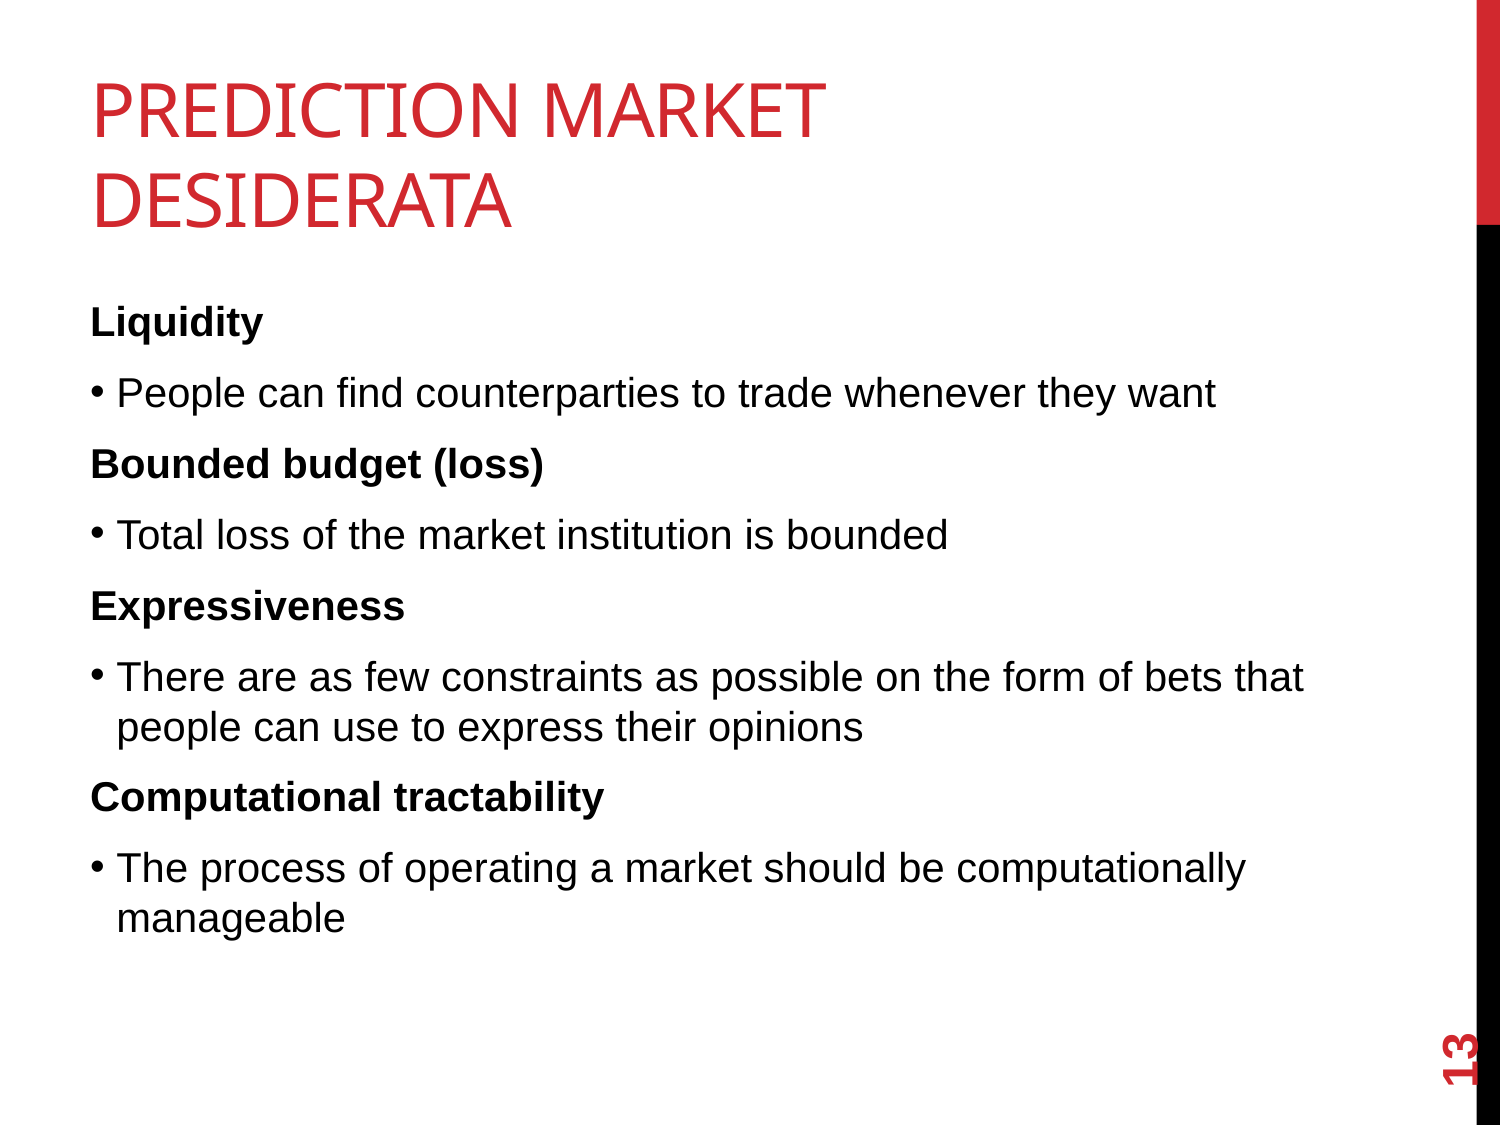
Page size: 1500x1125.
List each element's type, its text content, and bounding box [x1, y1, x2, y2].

slide_number 13 [1427, 887, 1488, 1104]
title Prediction Market Desiderata [75, 25, 1025, 250]
list Liquidity People can find counterparties to trade whenever they want Bounded budget (loss) Total loss of the market institution is bounded Expressiveness There are as few constraints as possible on the form of bets that people can use to express their opinions Computational tractability The process of operating a market should be computationally manageable [75, 287, 1325, 1005]
